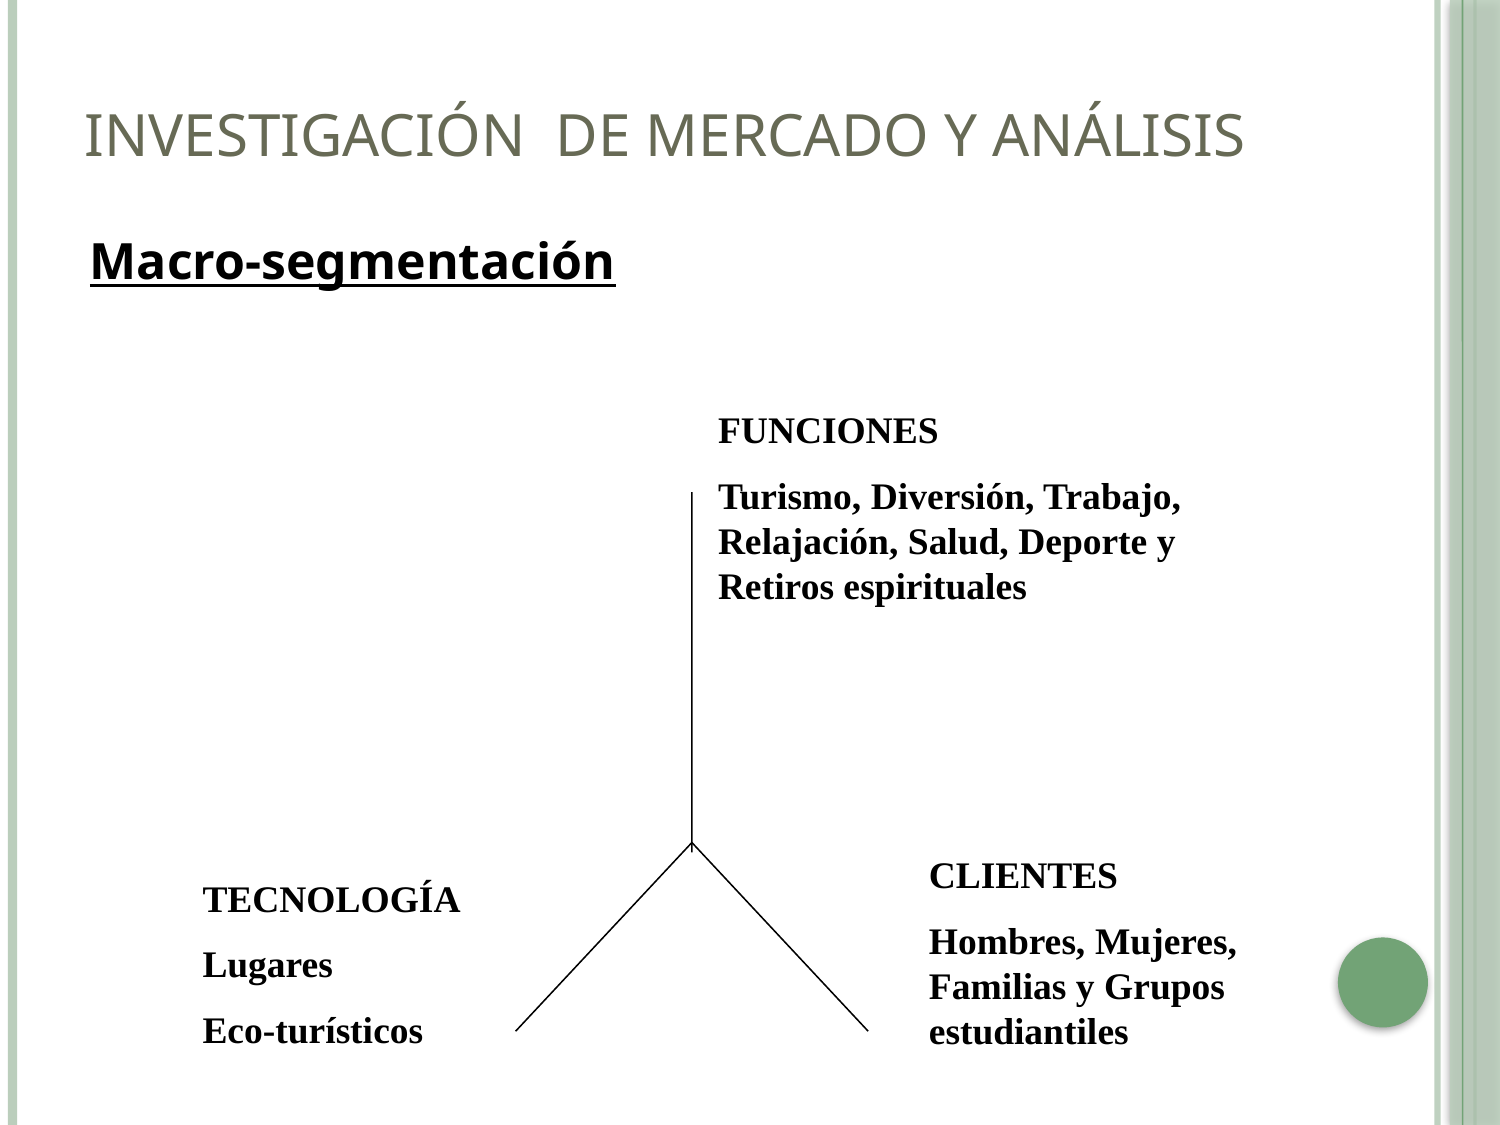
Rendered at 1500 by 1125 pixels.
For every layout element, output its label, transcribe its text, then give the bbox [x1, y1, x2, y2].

text_box CLIENTES Hombres, Mujeres, Familias y Grupos estudiantiles [914, 843, 1360, 1067]
list Macro-segmentación [75, 222, 1300, 300]
text_box Investigación de mercado y Análisis [70, 70, 1297, 176]
text_box FUNCIONES Turismo, Diversión, Trabajo, Relajación, Salud, Deporte y Retiros espirituales [703, 398, 1231, 633]
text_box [515, 491, 869, 1032]
text_box TECNOLOGÍA Lugares Eco-turísticos [187, 867, 481, 1033]
